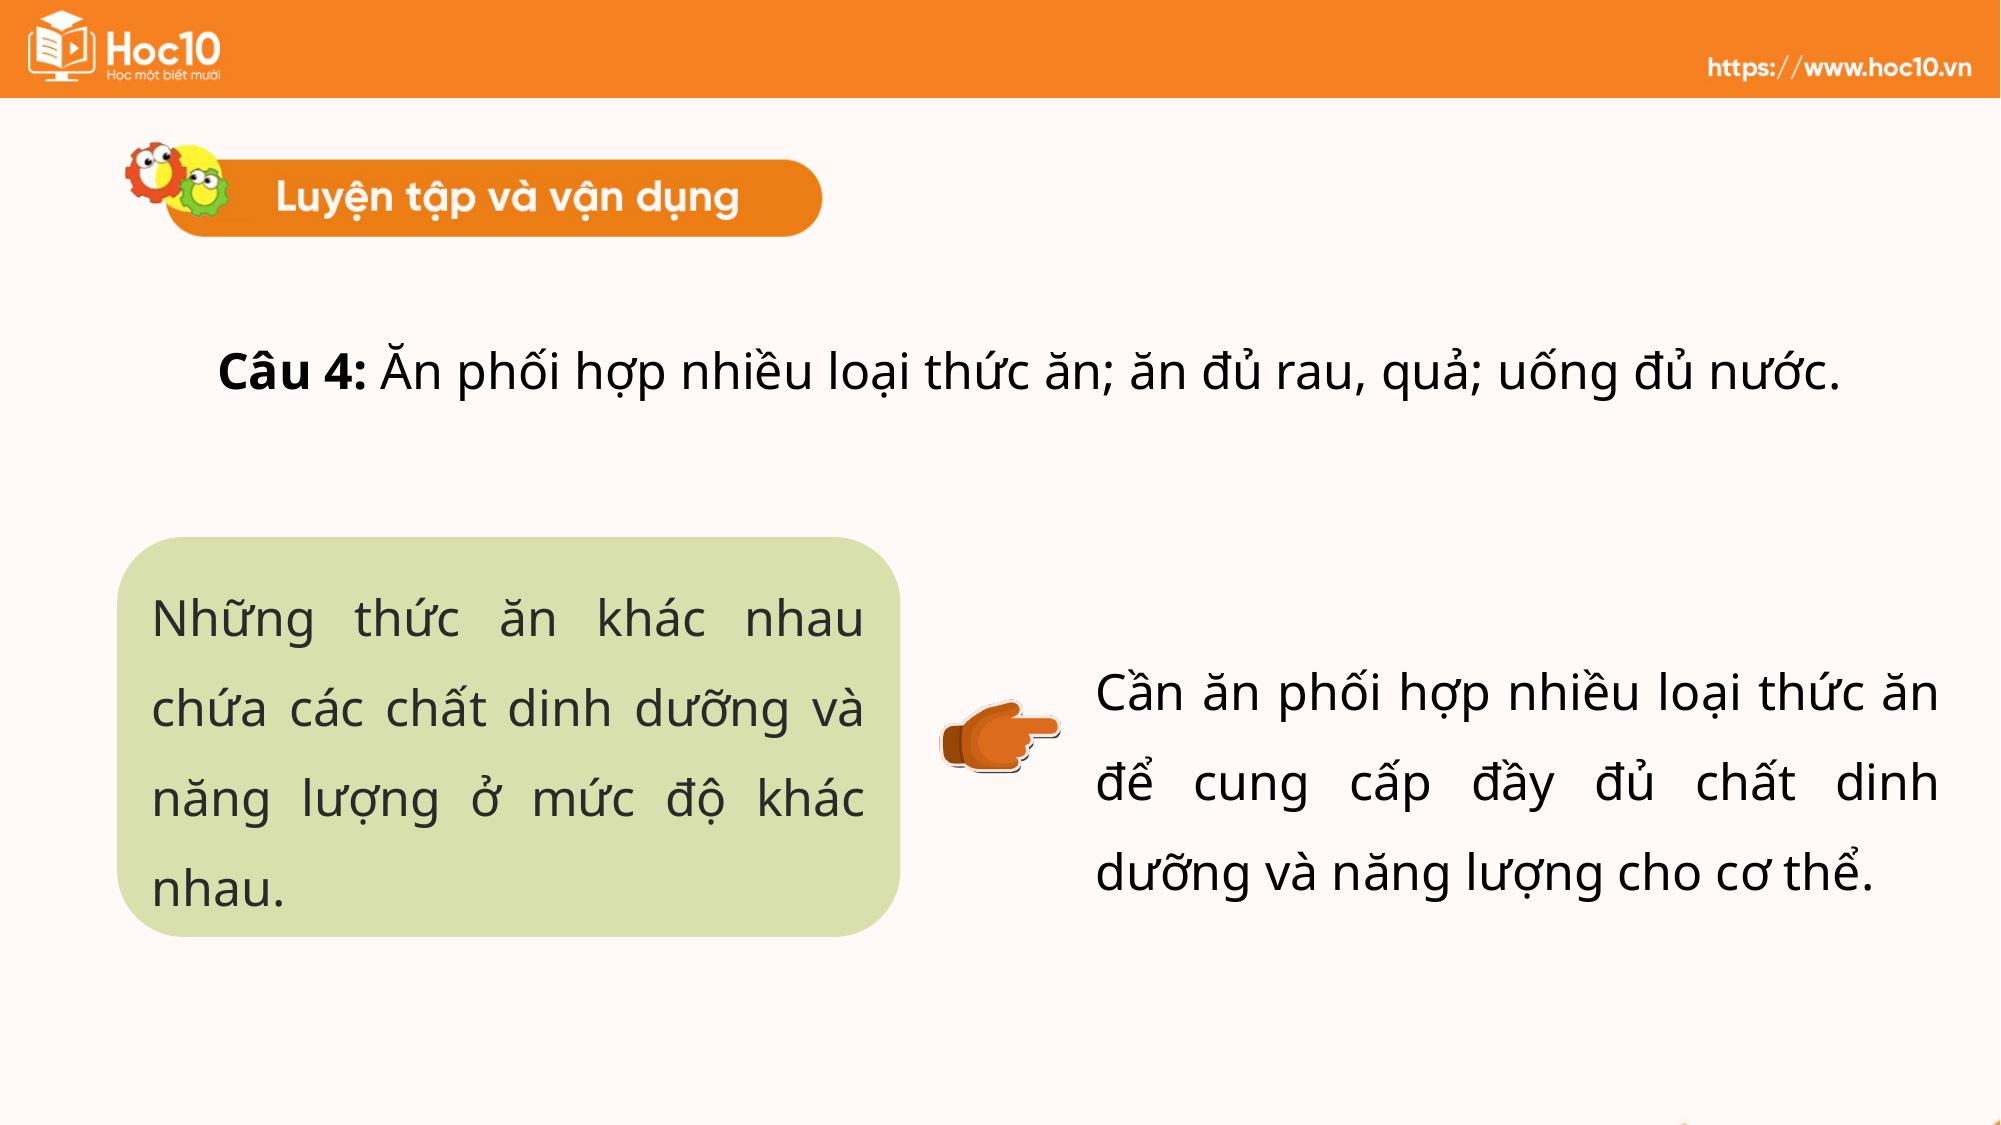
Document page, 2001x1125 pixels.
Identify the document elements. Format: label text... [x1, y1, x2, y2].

text_box Câu 4: Ăn phối hợp nhiều loại thức ăn; ăn đủ rau, quả; uống đủ nước. [202, 332, 1871, 407]
text_box Cần ăn phối hợp nhiều loại thức ăn để cung cấp đầy đủ chất dinh dưỡng và năng lượng cho cơ thể. [1080, 622, 1956, 908]
text_box Những thức ăn khác nhau chứa các chất dinh dưỡng và năng lượng ở mức độ khác nhau. [117, 536, 901, 937]
picture [0, 0, 2001, 1125]
